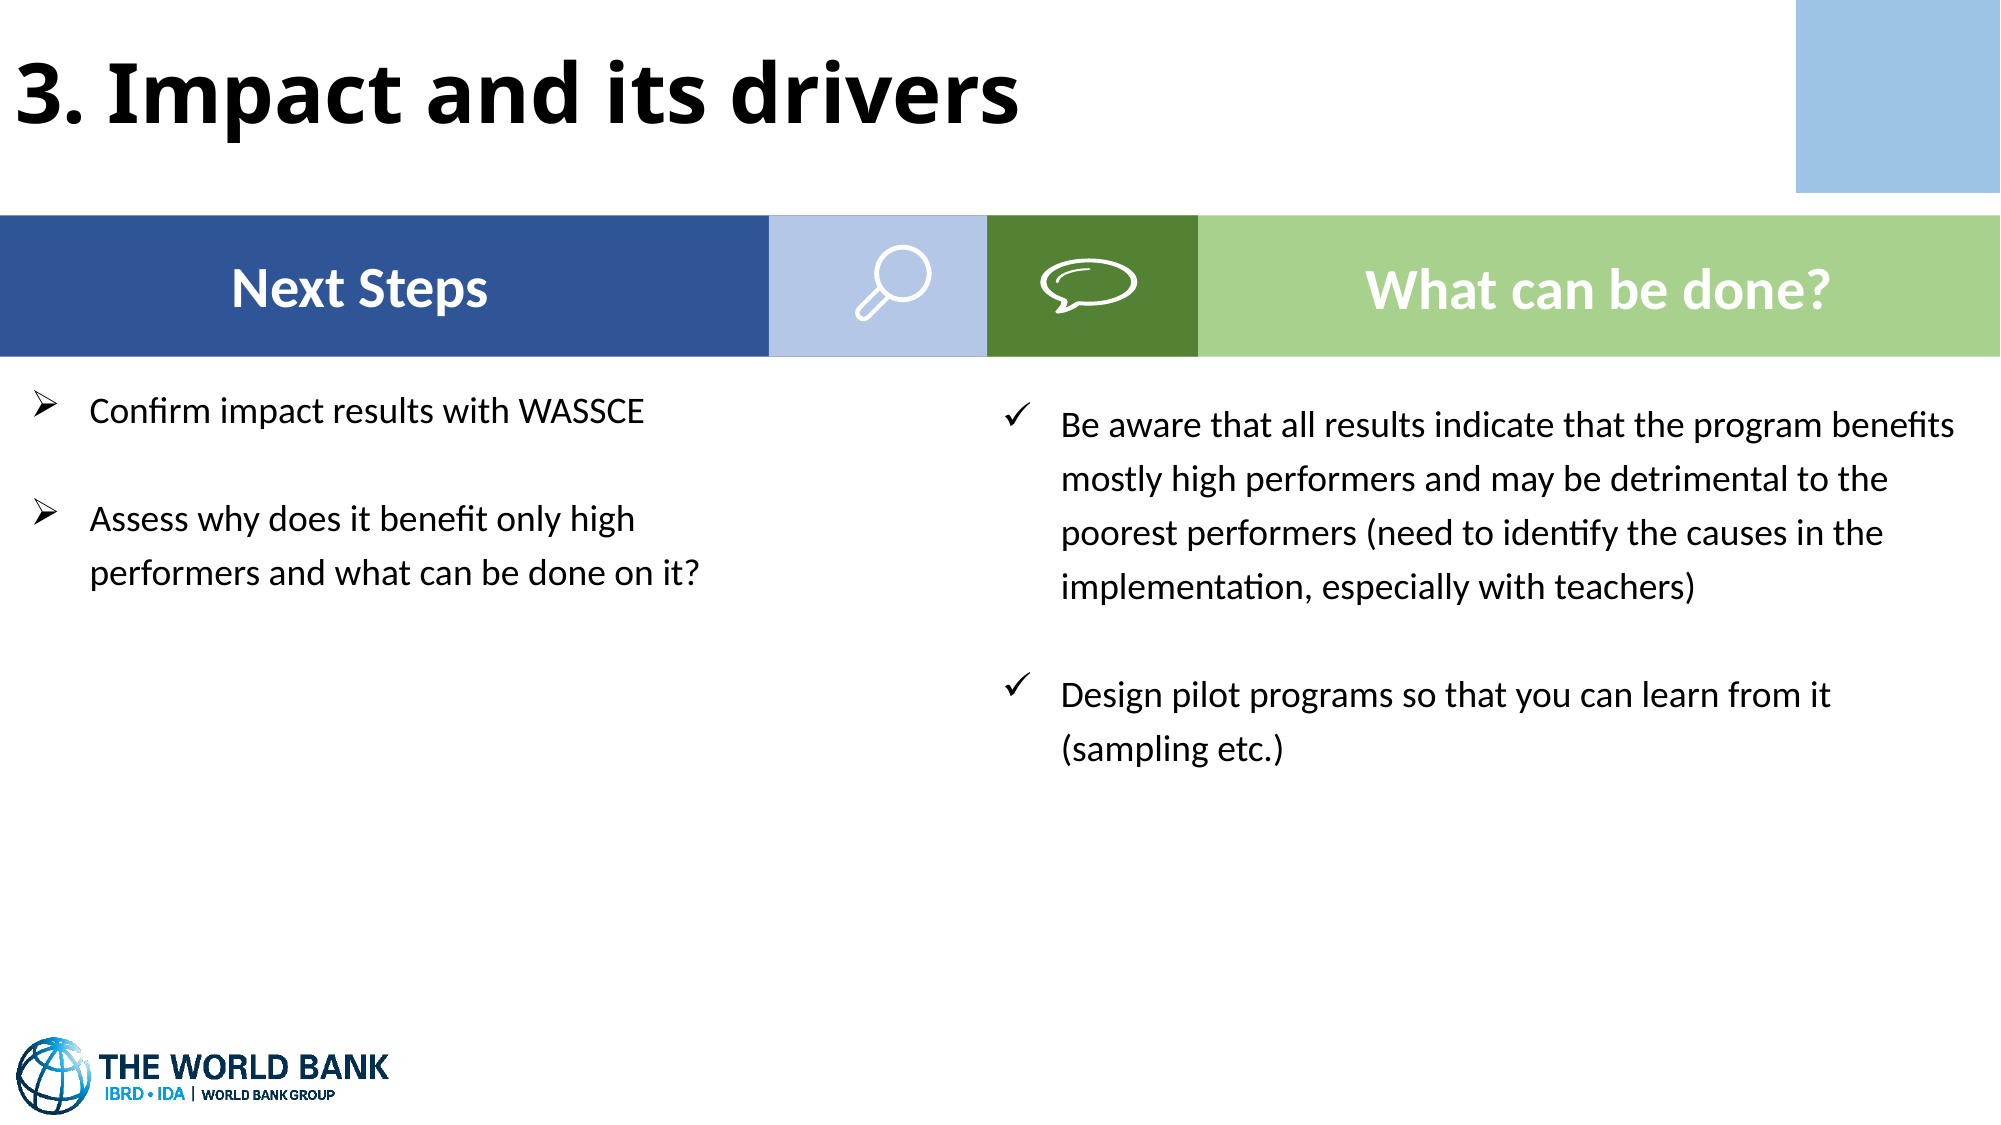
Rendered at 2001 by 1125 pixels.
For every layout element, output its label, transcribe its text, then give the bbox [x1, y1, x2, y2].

picture [38, 1051, 52, 1062]
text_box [0, 215, 988, 603]
text_box [1797, 0, 2000, 194]
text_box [979, 215, 2000, 918]
picture [15, 1037, 389, 1115]
picture [37, 1045, 47, 1050]
title 3. Impact and its drivers [0, 0, 1797, 194]
